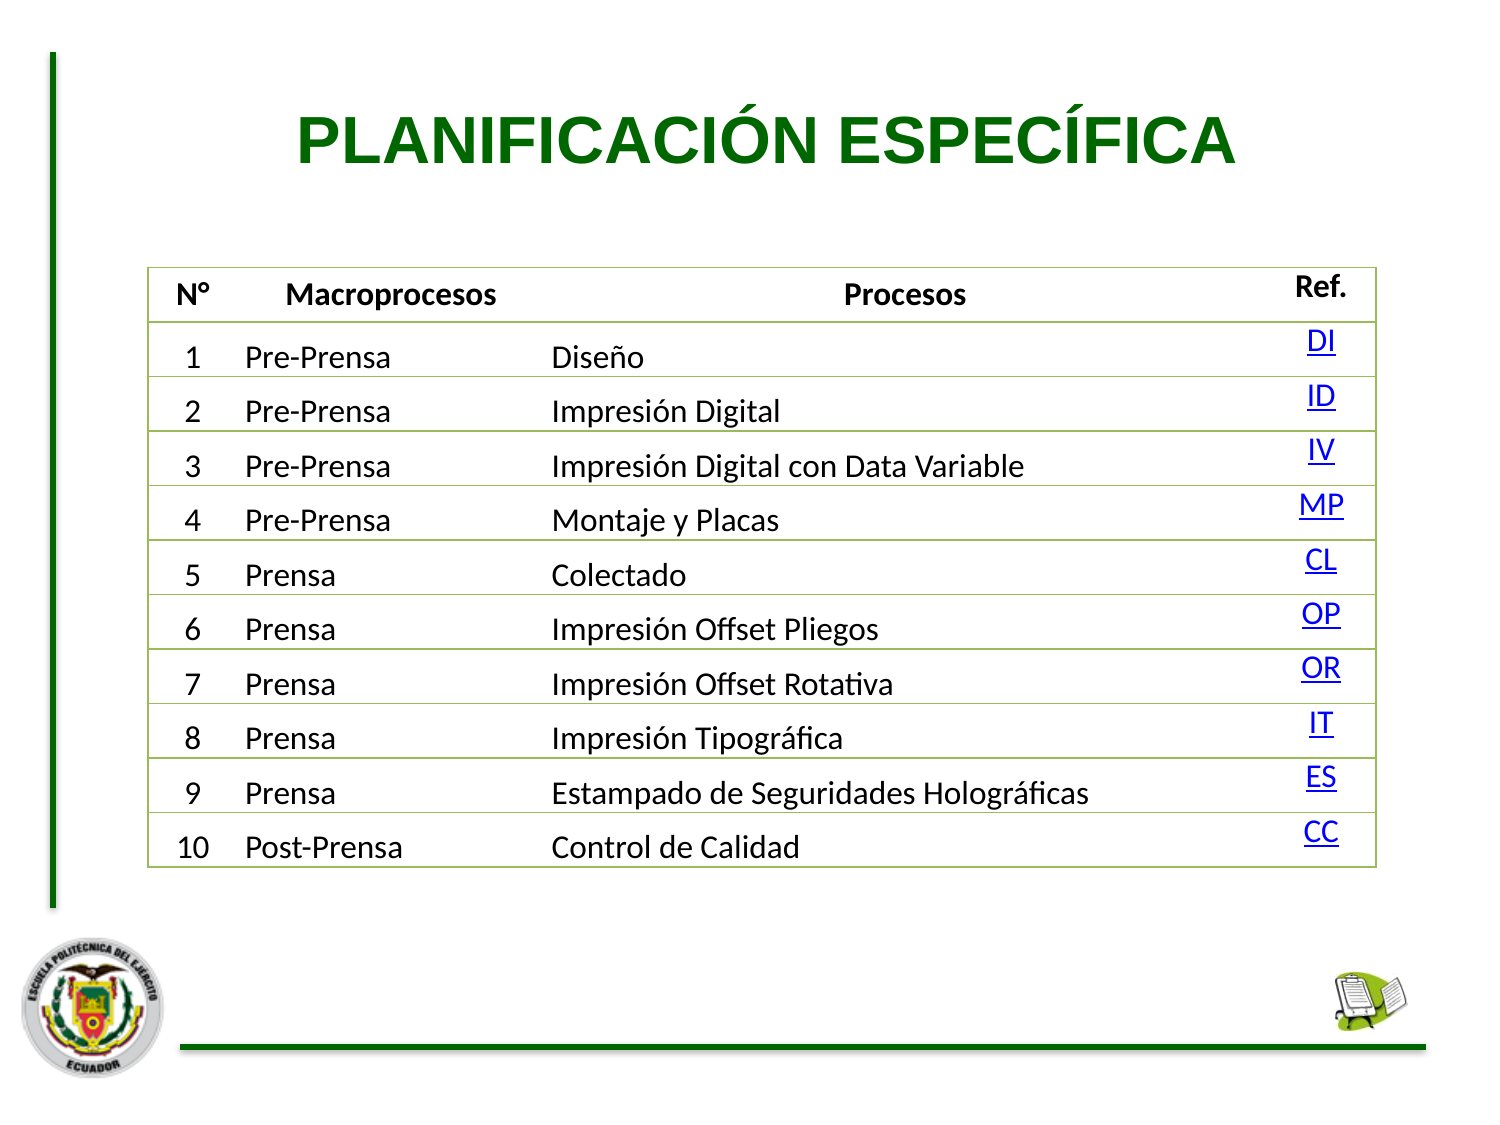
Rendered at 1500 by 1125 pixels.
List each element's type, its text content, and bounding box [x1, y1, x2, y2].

table_cell Prensa [238, 541, 544, 594]
table_cell MP [1267, 486, 1375, 539]
table_cell Montaje y Placas [544, 486, 1267, 539]
table_cell DI [1267, 323, 1375, 376]
table_cell Control de Calidad [544, 813, 1267, 866]
table_cell IV [1267, 432, 1375, 485]
table_cell CL [1267, 541, 1375, 594]
table_cell Prensa [238, 759, 544, 812]
table_cell 7 [149, 650, 238, 703]
table_cell Colectado [544, 541, 1267, 594]
table_header N° [149, 268, 238, 321]
table_cell 10 [149, 813, 238, 866]
text_box PLANIFICACIÓN ESPECÍFICA [76, 66, 1459, 208]
table_cell ID [1267, 377, 1375, 430]
table_cell Impresión Digital [544, 377, 1267, 430]
table_cell Pre-Prensa [238, 486, 544, 539]
table_cell Impresión Digital con Data Variable [544, 432, 1267, 485]
table_cell Pre-Prensa [238, 377, 544, 430]
table_cell ES [1267, 759, 1375, 812]
table_cell Prensa [238, 650, 544, 703]
table_cell 9 [149, 759, 238, 812]
table_header Procesos [544, 268, 1267, 321]
table_cell 3 [149, 432, 238, 485]
table_cell 2 [149, 377, 238, 430]
table_cell 8 [149, 704, 238, 757]
table_cell 4 [149, 486, 238, 539]
table_cell Prensa [238, 595, 544, 648]
table_cell Impresión Tipográfica [544, 704, 1267, 757]
table_cell 5 [149, 541, 238, 594]
picture [1335, 972, 1408, 1031]
table_cell Post-Prensa [238, 813, 544, 866]
table_cell Impresión Offset Pliegos [544, 595, 1267, 648]
table_cell Prensa [238, 704, 544, 757]
table_cell OR [1267, 650, 1375, 703]
table_cell OP [1267, 595, 1375, 648]
table_cell Estampado de Seguridades Holográficas [544, 759, 1267, 812]
table_cell Diseño [544, 323, 1267, 376]
table_cell Pre-Prensa [238, 323, 544, 376]
table_cell CC [1267, 813, 1375, 866]
table_cell 6 [149, 595, 238, 648]
table_header Ref. [1267, 268, 1375, 321]
picture [17, 935, 167, 1083]
table_cell 1 [149, 323, 238, 376]
table_cell Impresión Offset Rotativa [544, 650, 1267, 703]
table_cell Pre-Prensa [238, 432, 544, 485]
table_header Macroprocesos [238, 268, 544, 321]
table_cell IT [1267, 704, 1375, 757]
